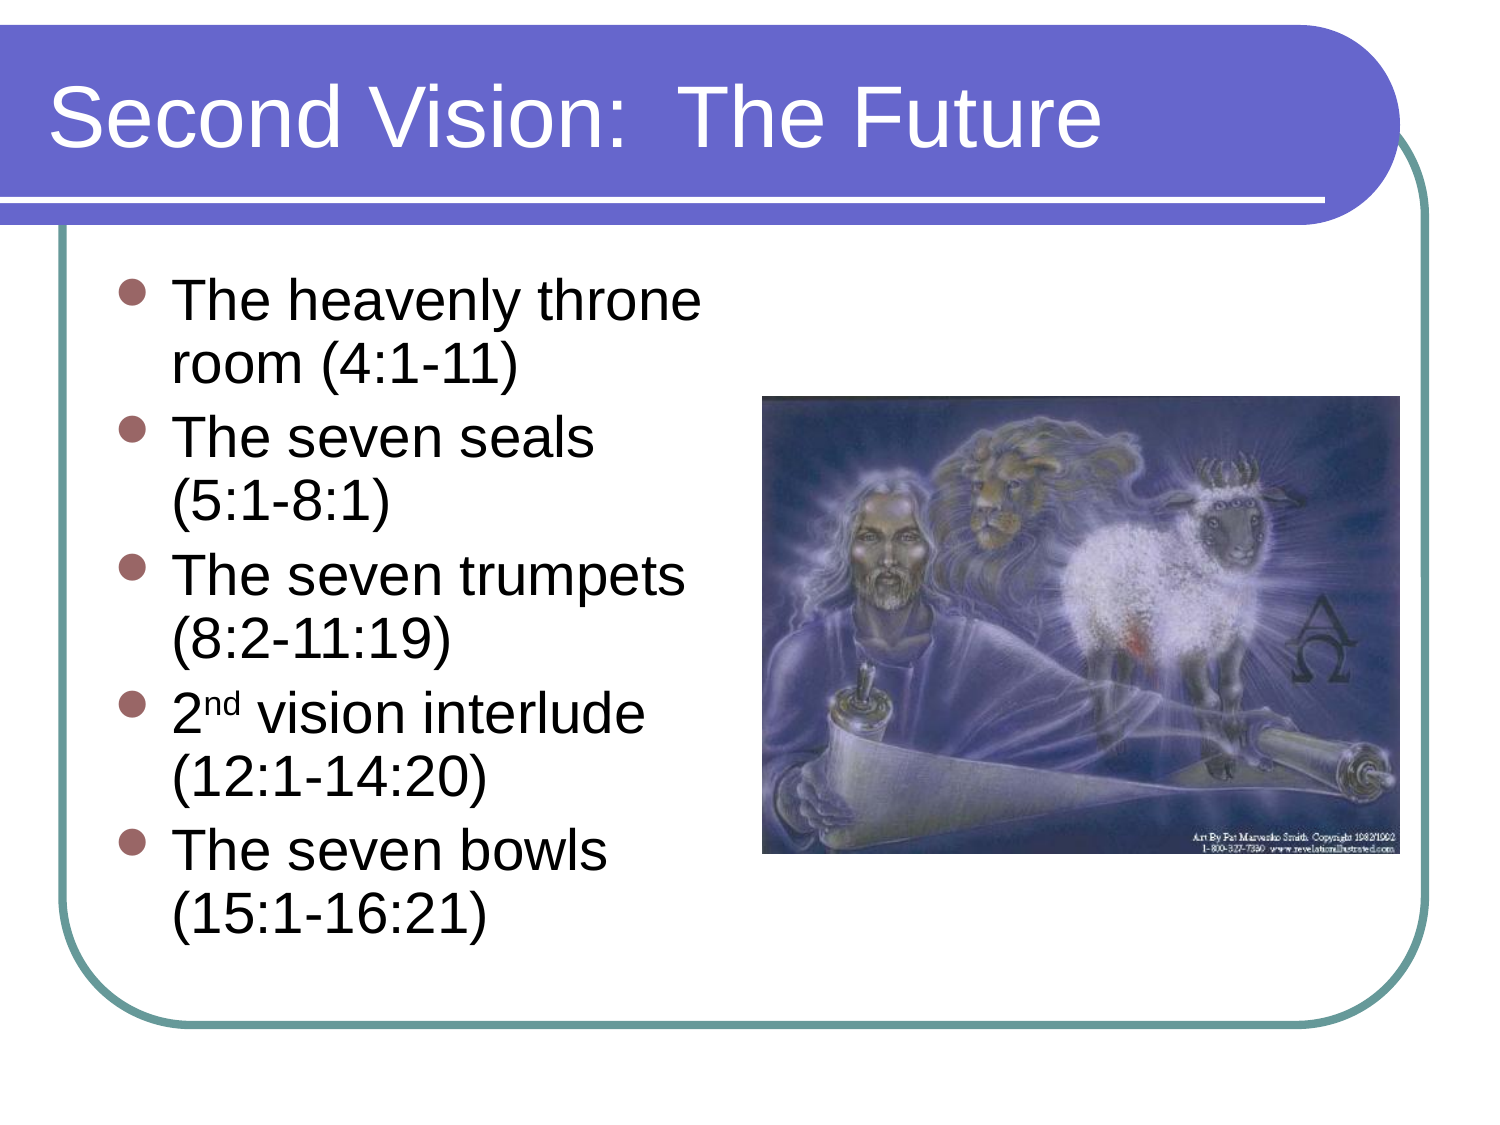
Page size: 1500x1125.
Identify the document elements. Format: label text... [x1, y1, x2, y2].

list The heavenly throne room (4:1-11) The seven seals (5:1-8:1) The seven trumpets (8:2-11:19) 2nd vision interlude (12:1-14:20) The seven bowls (15:1-16:21) [99, 262, 738, 988]
title Second Vision: The Future [32, 37, 1347, 188]
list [762, 396, 1401, 854]
